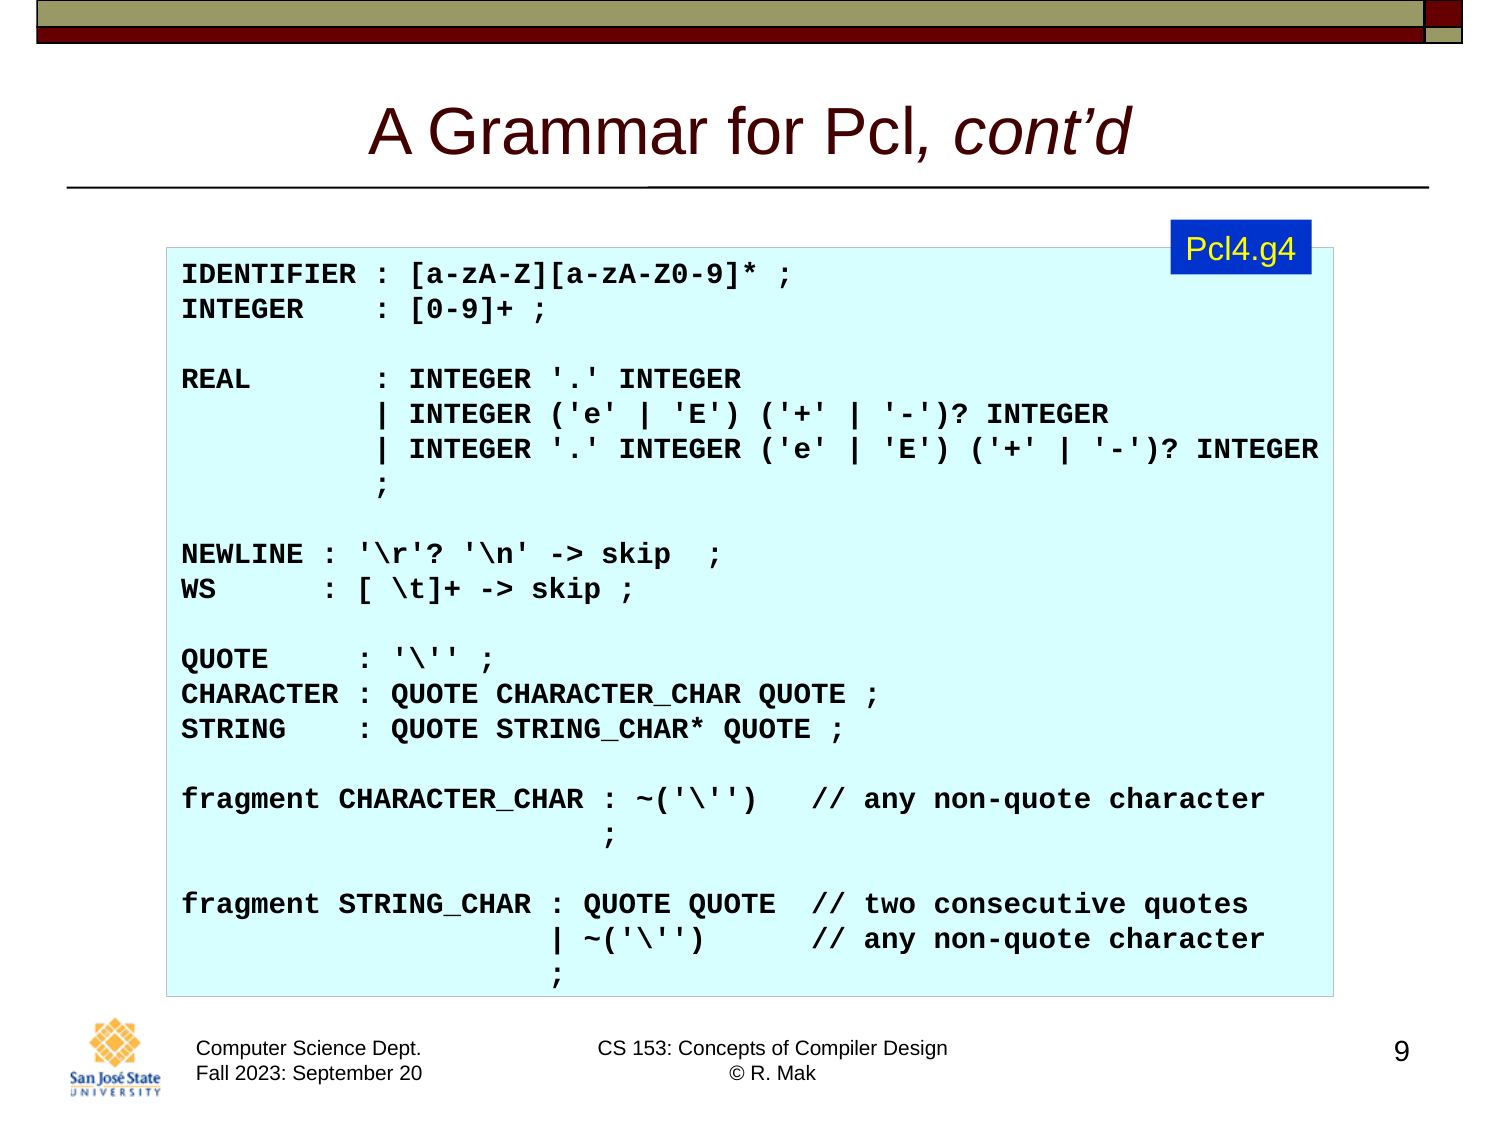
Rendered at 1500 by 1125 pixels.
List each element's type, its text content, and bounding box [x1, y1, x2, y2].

title A Grammar for Pcl, cont’d [75, 67, 1425, 175]
picture [60, 1012, 166, 1112]
slide_number 9 [1320, 1025, 1425, 1100]
text_box Pcl4.g4 [1170, 219, 1312, 275]
text_box IDENTIFIER : [a-zA-Z][a-zA-Z0-9]* ; INTEGER : [0-9]+ ; REAL : INTEGER '.' INTEGER | INTEGER ('e' | 'E') ('+' | '-')? INTEGER | INTEGER '.' INTEGER ('e' | 'E') ('+' | '-')? INTEGER ; NEWLINE : '\r'? '\n' -> skip ; WS : [ \t]+ -> skip ; QUOTE : '\'' ; CHARACTER : QUOTE CHARACTER_CHAR QUOTE ; STRING : QUOTE STRING_CHAR* QUOTE ; fragment CHARACTER_CHAR : ~('\'') // any non-quote character ; fragment STRING_CHAR : QUOTE QUOTE // two consecutive quotes | ~('\'') // any non-quote character ; [166, 247, 1334, 997]
